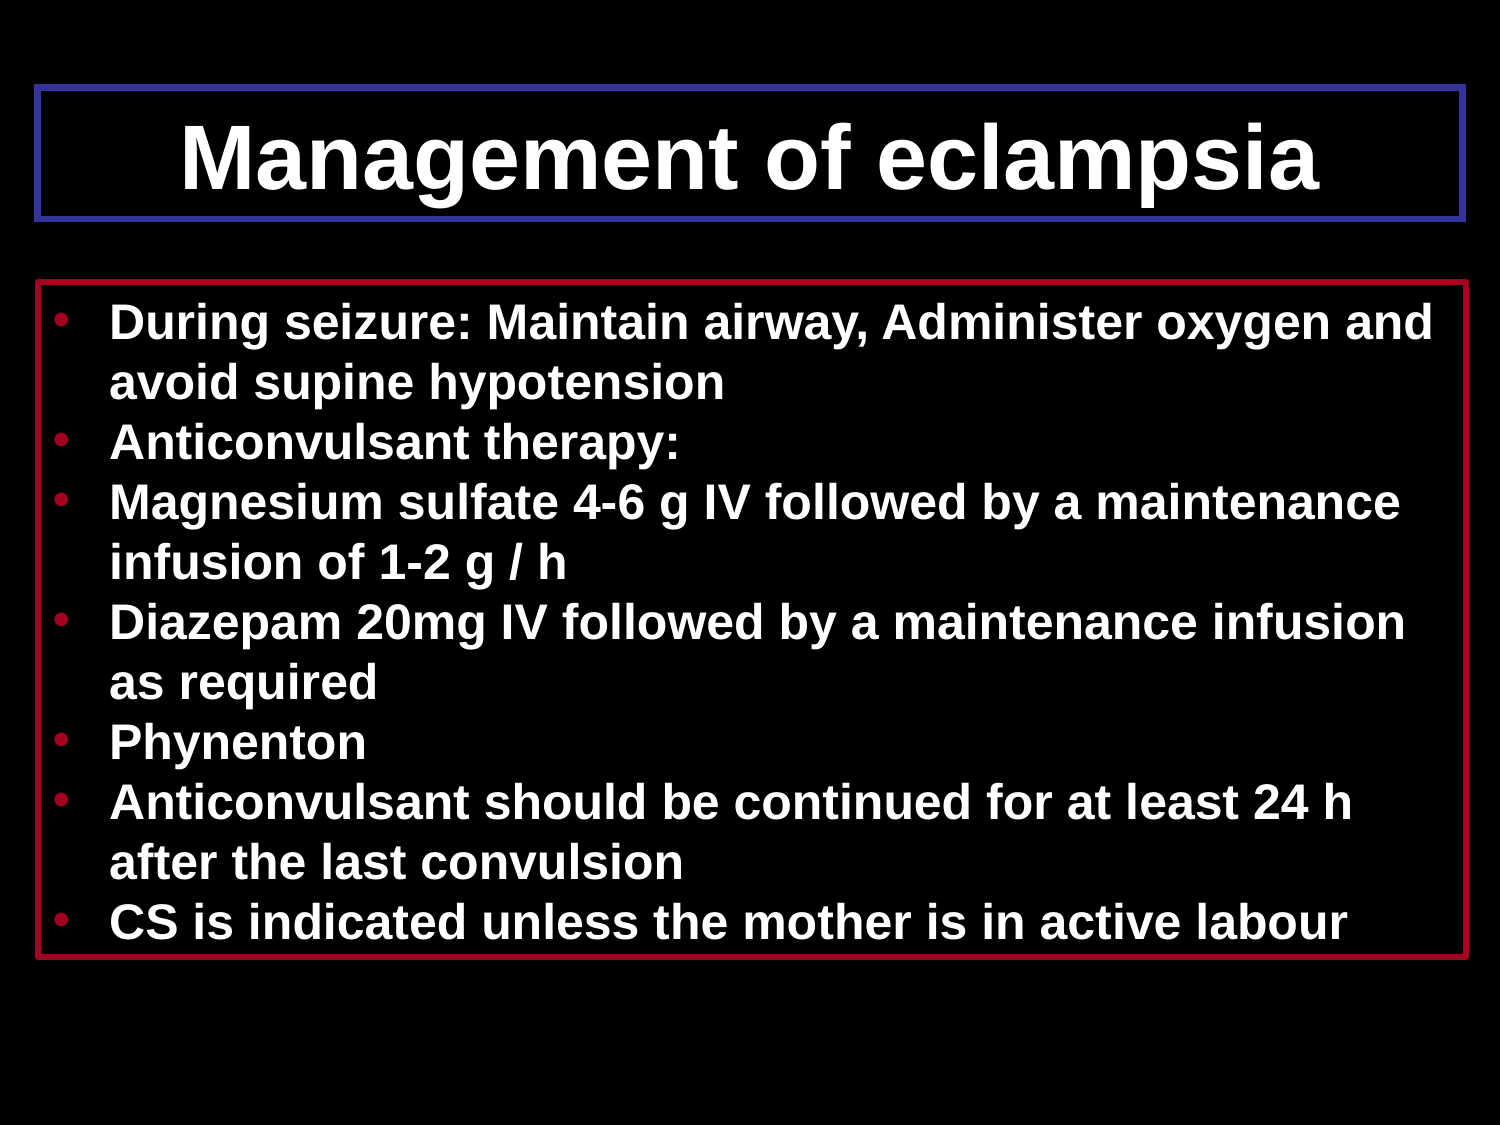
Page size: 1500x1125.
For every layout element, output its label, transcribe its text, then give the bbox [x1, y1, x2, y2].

title Management of eclampsia [34, 84, 1466, 222]
text_box During seizure: Maintain airway, Administer oxygen and avoid supine hypotension Anticonvulsant therapy: Magnesium sulfate 4-6 g IV followed by a maintenance infusion of 1-2 g / h Diazepam 20mg IV followed by a maintenance infusion as required Phynenton Anticonvulsant should be continued for at least 24 h after the last convulsion CS is indicated unless the mother is in active labour [38, 282, 1467, 957]
